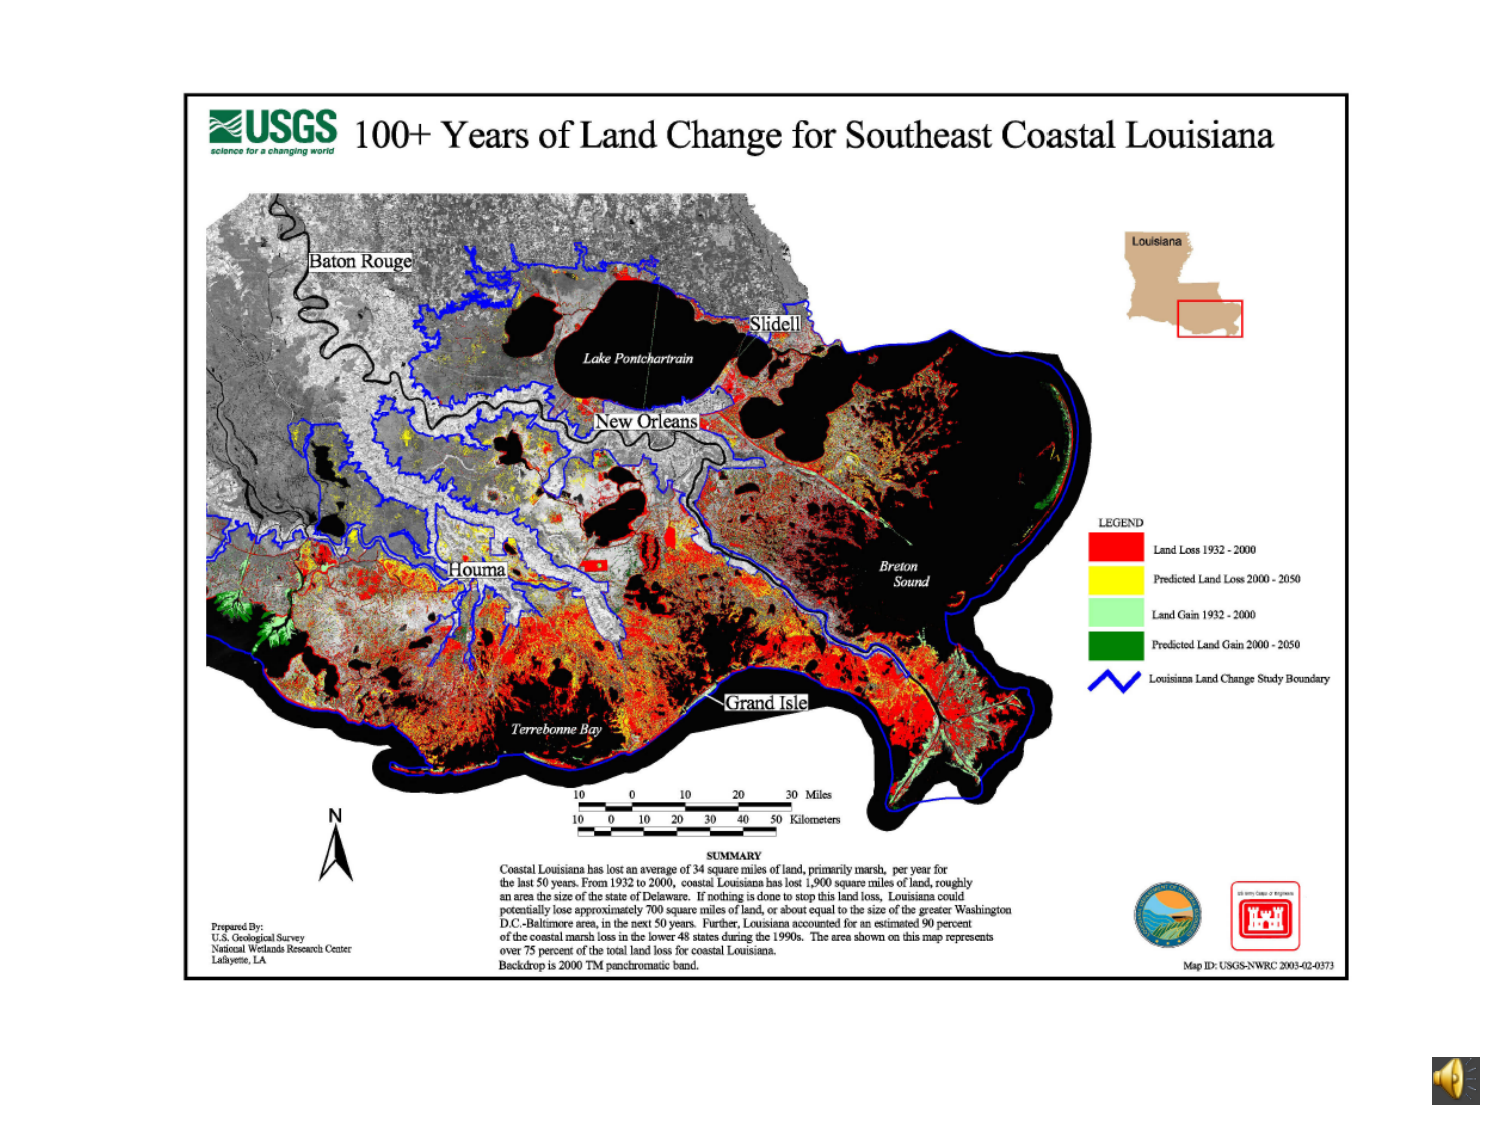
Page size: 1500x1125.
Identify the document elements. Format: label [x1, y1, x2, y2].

picture [1430, 1055, 1482, 1107]
picture [174, 87, 1362, 987]
